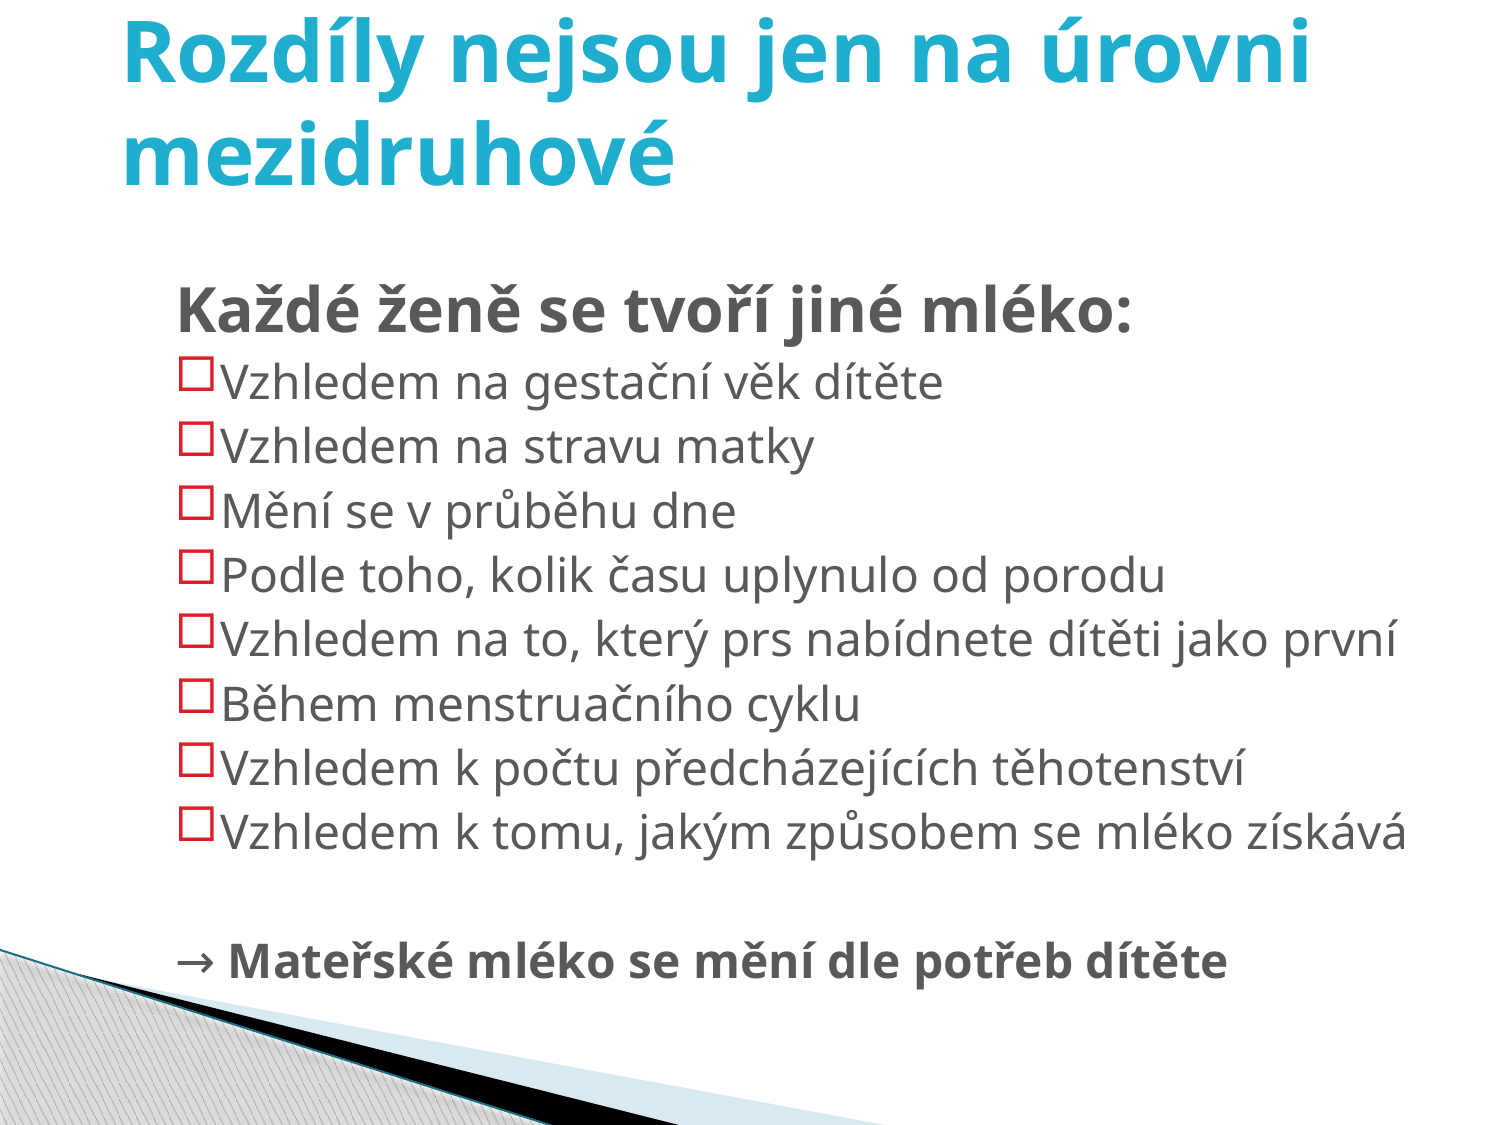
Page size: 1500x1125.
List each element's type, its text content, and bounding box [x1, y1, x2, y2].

list Každé ženě se tvoří jiné mléko: Vzhledem na gestační věk dítěte Vzhledem na stravu matky Mění se v průběhu dne Podle toho, kolik času uplynulo od porodu Vzhledem na to, který prs nabídnete dítěti jako první Během menstruačního cyklu Vzhledem k počtu předcházejících těhotenství Vzhledem k tomu, jakým způsobem se mléko získává → Mateřské mléko se mění dle potřeb dítěte [100, 262, 1438, 1000]
title Rozdíly nejsou jen na úrovni mezidruhové [105, 0, 1443, 200]
